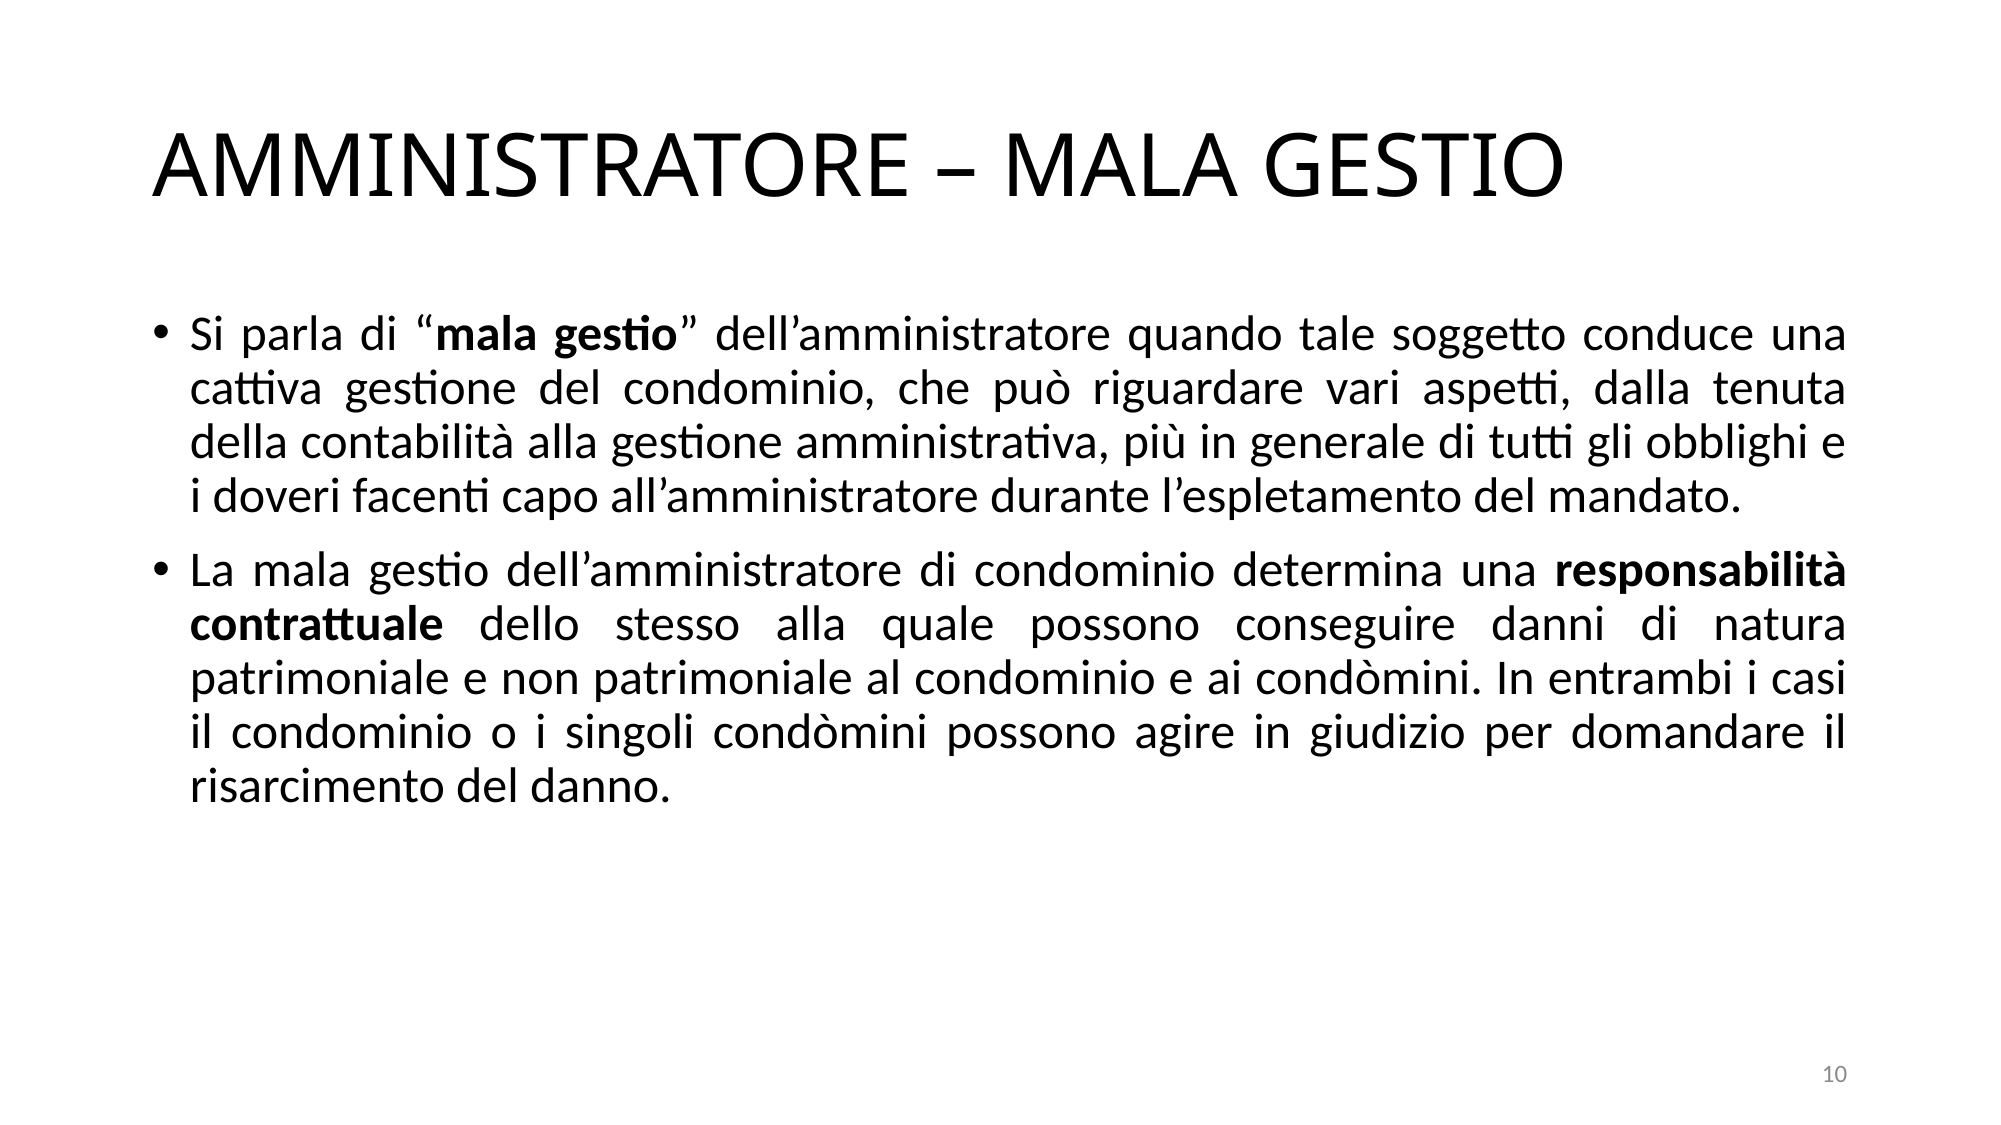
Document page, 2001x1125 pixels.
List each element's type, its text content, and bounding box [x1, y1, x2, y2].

title AMMINISTRATORE – MALA GESTIO [137, 59, 1863, 278]
list Si parla di “mala gestio” dell’amministratore quando tale soggetto conduce una cattiva gestione del condominio, che può riguardare vari aspetti, dalla tenuta della contabilità alla gestione amministrativa, più in generale di tutti gli obblighi e i doveri facenti capo all’amministratore durante l’espletamento del mandato. La mala gestio dell’amministratore di condominio determina una responsabilità contrattuale dello stesso alla quale possono conseguire danni di natura patrimoniale e non patrimoniale al condominio e ai condòmini. In entrambi i casi il condominio o i singoli condòmini possono agire in giudizio per domandare il risarcimento del danno. [137, 299, 1863, 1014]
slide_number 10 [1412, 1042, 1863, 1103]
